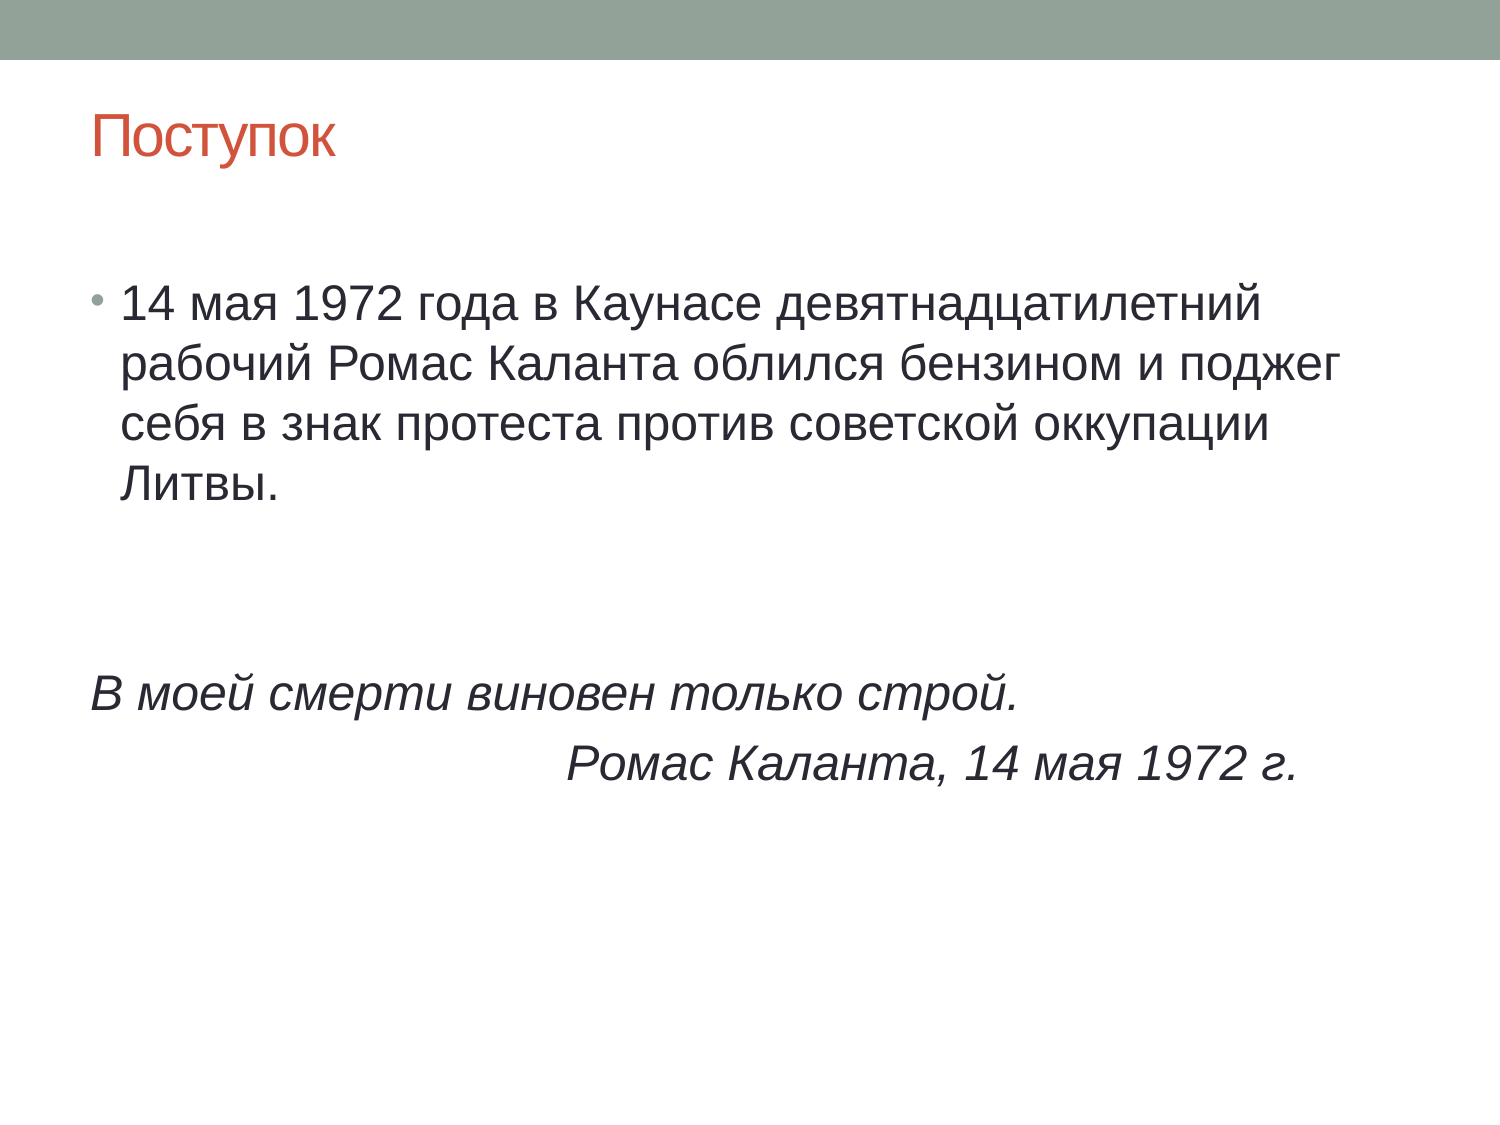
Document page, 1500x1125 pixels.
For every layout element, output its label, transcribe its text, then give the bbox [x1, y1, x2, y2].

title Поступок [75, 87, 1425, 250]
list 14 мая 1972 года в Каунасе девятнадцатилетний рабочий Ромас Каланта облился бензином и поджег себя в знак протеста против советской оккупации Литвы. В моей смерти виновен только строй. Ромас Каланта, 14 мая 1972 г. [75, 262, 1425, 1063]
